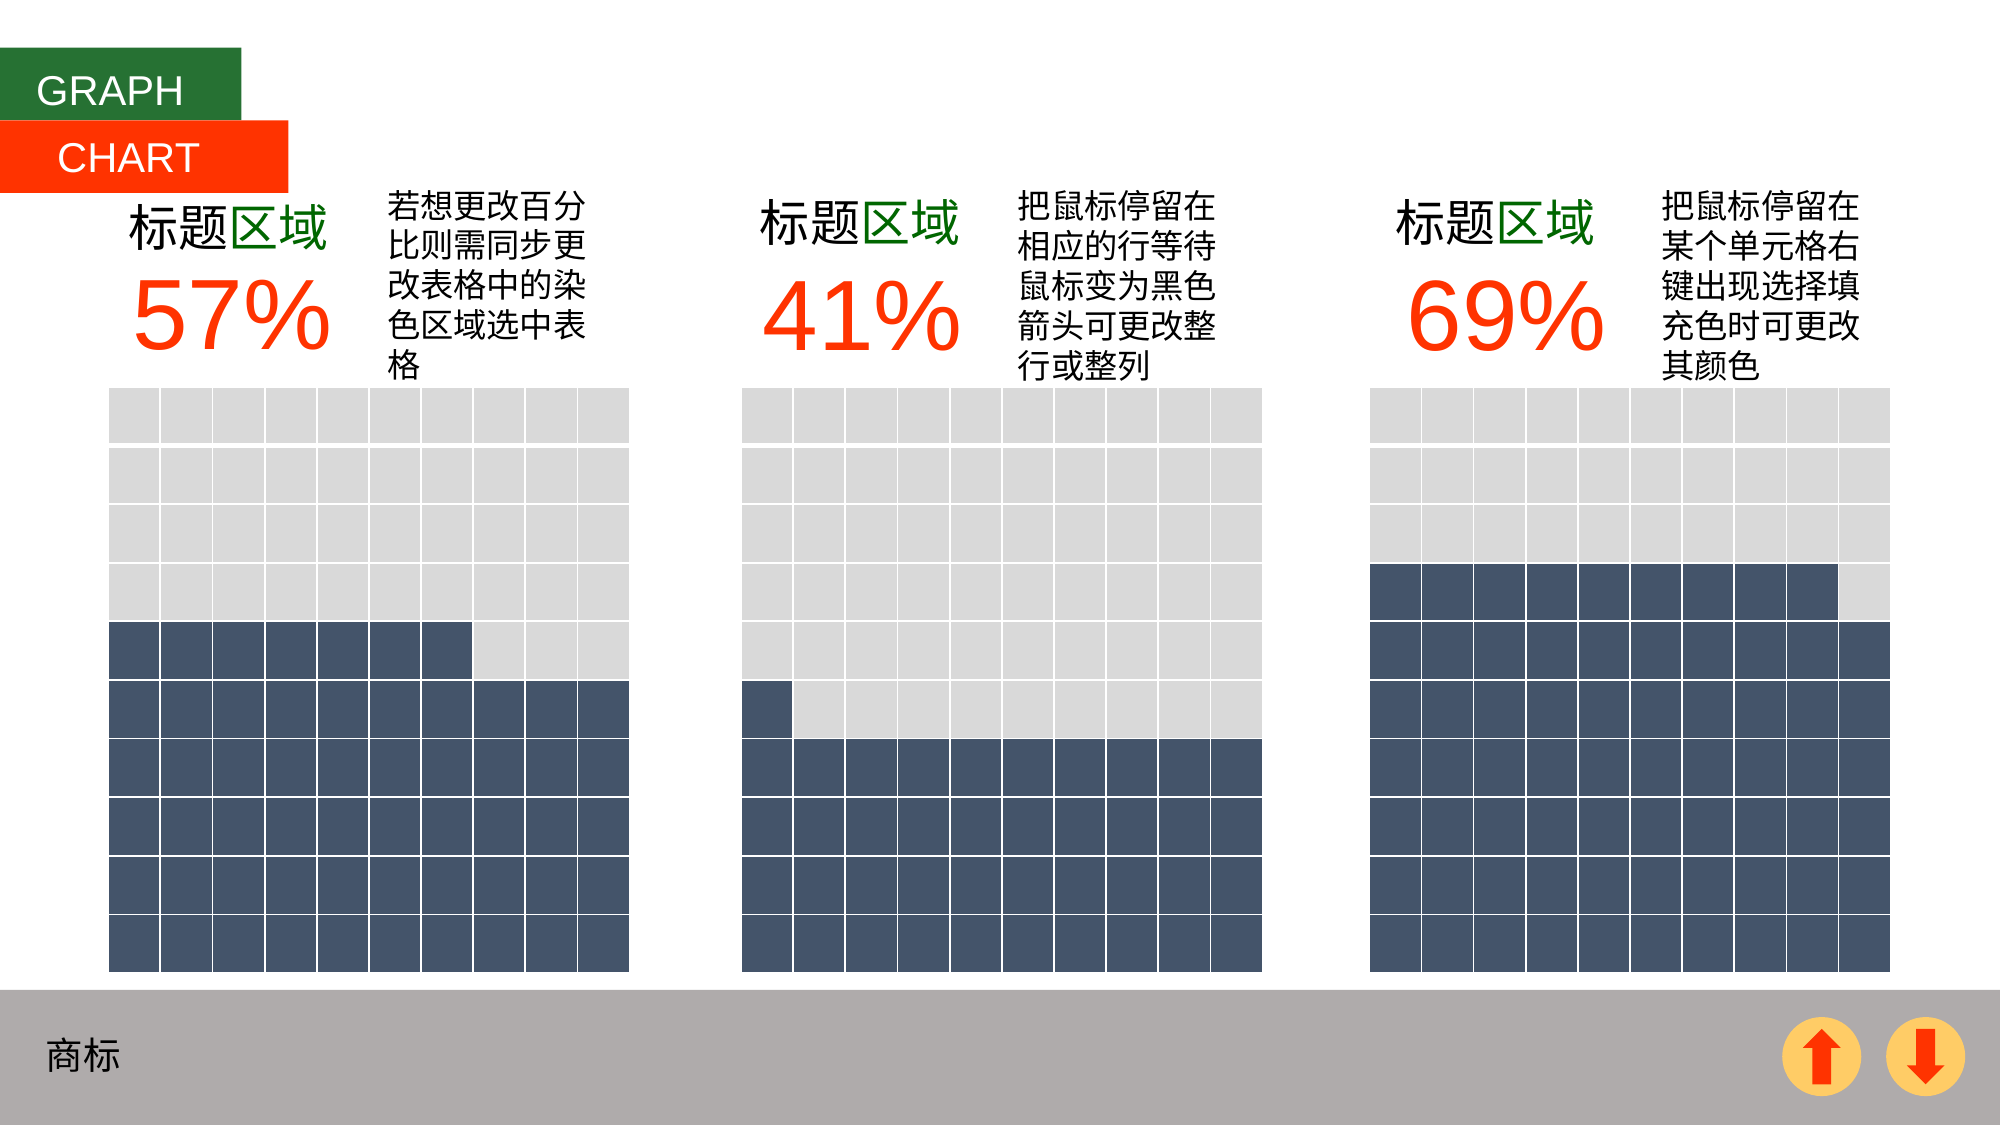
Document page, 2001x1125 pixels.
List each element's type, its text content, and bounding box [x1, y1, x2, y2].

table_cell [794, 681, 844, 738]
table_cell [1055, 681, 1105, 738]
table_cell [422, 622, 472, 679]
table_cell [318, 681, 368, 738]
table_cell [422, 448, 472, 503]
table_cell [526, 857, 577, 914]
table_cell [1474, 857, 1525, 914]
table_cell [318, 622, 368, 679]
table_cell [1370, 505, 1421, 562]
table_cell [578, 564, 629, 620]
table_cell [742, 505, 792, 562]
table_cell [1159, 739, 1210, 796]
table_cell [1579, 622, 1629, 679]
table_header [370, 388, 420, 443]
table_cell [1527, 798, 1577, 855]
table_cell [898, 915, 949, 972]
table_cell [794, 798, 844, 855]
table_cell [1211, 505, 1262, 562]
table_header [109, 388, 159, 443]
table_header [1474, 388, 1525, 443]
text_box 把鼠标停留在相应的行等待鼠标变为黑色箭头可更改整行或整列 [1002, 178, 1234, 393]
table_cell [1683, 622, 1733, 679]
table_cell [213, 915, 264, 972]
table_cell [1631, 448, 1681, 503]
table_cell [1055, 448, 1105, 503]
table_cell [742, 448, 792, 503]
table_cell [951, 915, 1001, 972]
table_cell [318, 505, 368, 562]
table_cell [951, 505, 1001, 562]
table_cell [526, 448, 577, 503]
table_cell [1787, 739, 1838, 796]
table_cell [1579, 448, 1629, 503]
table_cell [1839, 681, 1890, 738]
table_cell [1787, 681, 1838, 738]
table_cell [1683, 857, 1733, 914]
table_cell [742, 798, 792, 855]
table_cell [1683, 564, 1733, 620]
table_cell [951, 739, 1001, 796]
table_cell [794, 915, 844, 972]
table_cell [1211, 915, 1262, 972]
table_cell [578, 857, 629, 914]
table_cell [1003, 798, 1053, 855]
table_cell [1474, 798, 1525, 855]
table_cell [1839, 739, 1890, 796]
table_cell [1683, 798, 1733, 855]
table_cell [898, 505, 949, 562]
table_cell [846, 681, 897, 738]
table_cell [898, 564, 949, 620]
table_cell [742, 857, 792, 914]
table_cell [1107, 915, 1157, 972]
table_cell [898, 448, 949, 503]
table_cell [1474, 505, 1525, 562]
table_cell [526, 739, 577, 796]
table_cell [1422, 681, 1473, 738]
table_cell [1683, 915, 1733, 972]
table_cell [1527, 448, 1577, 503]
table_cell [1422, 622, 1473, 679]
table_cell [1631, 739, 1681, 796]
table_cell [1211, 739, 1262, 796]
table_cell [109, 915, 159, 972]
table_cell [474, 564, 524, 620]
table_cell [266, 915, 316, 972]
table_cell [742, 622, 792, 679]
table_cell [1370, 915, 1421, 972]
table_cell [422, 915, 472, 972]
table_cell [109, 622, 159, 679]
table_cell [846, 505, 897, 562]
table_cell [1055, 505, 1105, 562]
table_cell [898, 739, 949, 796]
table_cell [1474, 681, 1525, 738]
table_header [213, 388, 264, 443]
table_header [1787, 393, 1838, 443]
table_cell [1107, 564, 1157, 620]
table_cell [1055, 622, 1105, 679]
table_cell [742, 915, 792, 972]
table_cell [1107, 798, 1157, 855]
table_cell [951, 681, 1001, 738]
table_cell [1159, 798, 1210, 855]
table_cell [266, 448, 316, 503]
table_cell [578, 505, 629, 562]
table_cell [1159, 622, 1210, 679]
table_cell [1735, 622, 1786, 679]
table_cell [318, 739, 368, 796]
table_cell [951, 448, 1001, 503]
table_cell [474, 622, 524, 679]
table_cell [1003, 857, 1053, 914]
table_cell [951, 622, 1001, 679]
table_cell [1735, 505, 1786, 562]
table_cell [161, 915, 212, 972]
table_cell [1631, 564, 1681, 620]
table_cell [1422, 739, 1473, 796]
table_cell [1422, 798, 1473, 855]
table_cell [161, 622, 212, 679]
table_cell [1159, 681, 1210, 738]
table_cell [846, 915, 897, 972]
table_cell [161, 564, 212, 620]
table_header [1055, 393, 1105, 443]
table_header [898, 388, 949, 443]
table_cell [1422, 448, 1473, 503]
table_header [1370, 388, 1421, 443]
table_cell [526, 622, 577, 679]
table_cell [474, 681, 524, 738]
table_cell [1787, 857, 1838, 914]
table_header [526, 392, 577, 443]
text_box 把鼠标停留在某个单元格右键出现选择填充色时可更改其颜色 [1646, 178, 1877, 393]
table_cell [1422, 915, 1473, 972]
table_cell [1735, 448, 1786, 503]
table_cell [1787, 915, 1838, 972]
table_cell [1631, 857, 1681, 914]
table_cell [1370, 622, 1421, 679]
table_cell [951, 798, 1001, 855]
table_cell [898, 857, 949, 914]
table_cell [1003, 622, 1053, 679]
table_cell [213, 857, 264, 914]
table_header [1003, 393, 1053, 443]
text_box 41% [748, 242, 997, 378]
table_cell [1579, 798, 1629, 855]
table_cell [1527, 622, 1577, 679]
table_cell [1003, 448, 1053, 503]
table_cell [266, 564, 316, 620]
table_cell [318, 448, 368, 503]
table_cell [474, 505, 524, 562]
table_cell [1787, 564, 1838, 620]
text_box 标题区域 [114, 188, 368, 264]
table_header [794, 388, 844, 443]
table_cell [794, 564, 844, 620]
table_cell [1474, 448, 1525, 503]
table_cell [578, 798, 629, 855]
table_header [742, 388, 792, 443]
table_cell [1631, 798, 1681, 855]
table_header [1211, 388, 1262, 443]
text_box 标题区域 [1380, 183, 1634, 259]
table_cell [161, 505, 212, 562]
table_cell [1735, 739, 1786, 796]
table_cell [1474, 739, 1525, 796]
text_box GRAPH [21, 56, 226, 122]
table_cell [422, 564, 472, 620]
table_cell [1159, 564, 1210, 620]
table_cell [1003, 505, 1053, 562]
table_cell [1370, 564, 1421, 620]
table_cell [1107, 622, 1157, 679]
table_cell [370, 448, 420, 503]
table_cell [1159, 448, 1210, 503]
table_cell [1839, 915, 1890, 972]
table_cell [846, 564, 897, 620]
table_header [161, 388, 212, 443]
table_cell [1683, 505, 1733, 562]
table_cell [1159, 915, 1210, 972]
table_cell [1211, 798, 1262, 855]
table_cell [1422, 505, 1473, 562]
table_cell [213, 622, 264, 679]
table_header [1631, 388, 1681, 443]
table_header [318, 388, 368, 443]
table_cell [161, 681, 212, 738]
table_cell [1527, 915, 1577, 972]
table_cell [318, 798, 368, 855]
table_cell [1839, 448, 1890, 503]
table_cell [109, 681, 159, 738]
table_cell [422, 857, 472, 914]
table_cell [1735, 915, 1786, 972]
table_cell [370, 798, 420, 855]
table_cell [1474, 564, 1525, 620]
table_cell [578, 622, 629, 679]
table_cell [422, 681, 472, 738]
table_cell [526, 564, 577, 620]
table_cell [1107, 681, 1157, 738]
table_cell [1579, 857, 1629, 914]
table_cell [422, 798, 472, 855]
table_header [951, 388, 1001, 443]
table_cell [109, 739, 159, 796]
table_cell [1370, 857, 1421, 914]
table_cell [1370, 798, 1421, 855]
table_cell [1527, 681, 1577, 738]
table_cell [578, 448, 629, 503]
table_cell [742, 681, 792, 738]
table_cell [794, 505, 844, 562]
table_cell [1787, 448, 1838, 503]
table_cell [474, 798, 524, 855]
table_cell [794, 448, 844, 503]
table_cell [526, 798, 577, 855]
table_cell [1422, 564, 1473, 620]
table_cell [370, 681, 420, 738]
table_header [474, 392, 524, 443]
table_cell [474, 857, 524, 914]
table_cell [846, 448, 897, 503]
table_cell [526, 915, 577, 972]
table_cell [1579, 681, 1629, 738]
table_cell [1839, 505, 1890, 562]
table_cell [1527, 564, 1577, 620]
table_cell [1474, 622, 1525, 679]
table_cell [318, 915, 368, 972]
table_cell [898, 681, 949, 738]
table_header [266, 388, 316, 443]
table_cell [1211, 448, 1262, 503]
table_cell [1003, 915, 1053, 972]
table_cell [161, 857, 212, 914]
table_cell [1055, 857, 1105, 914]
table_cell [1474, 915, 1525, 972]
table_cell [1527, 857, 1577, 914]
table_cell [846, 622, 897, 679]
table_cell [1631, 915, 1681, 972]
table_cell [266, 505, 316, 562]
table_cell [1211, 681, 1262, 738]
table_cell [1107, 857, 1157, 914]
table_cell [109, 564, 159, 620]
table_cell [794, 739, 844, 796]
table_header [1422, 388, 1473, 443]
table_cell [578, 915, 629, 972]
table_cell [1579, 505, 1629, 562]
table_cell [1735, 857, 1786, 914]
table_cell [109, 448, 159, 503]
table_cell [742, 564, 792, 620]
table_cell [1003, 681, 1053, 738]
table_cell [1839, 622, 1890, 679]
table_header [846, 388, 897, 443]
table_cell [422, 505, 472, 562]
table_cell [370, 564, 420, 620]
table_cell [370, 622, 420, 679]
table_cell [1055, 798, 1105, 855]
table_cell [794, 857, 844, 914]
table_cell [1631, 681, 1681, 738]
table_cell [109, 857, 159, 914]
table_cell [474, 448, 524, 503]
table_cell [1683, 448, 1733, 503]
table_header [422, 392, 472, 443]
table_cell [213, 448, 264, 503]
table_cell [1735, 798, 1786, 855]
table_header [1839, 388, 1890, 443]
text_box 若想更改百分比则需同步更改表格中的染色区域选中表格 [372, 177, 603, 392]
table_cell [1787, 798, 1838, 855]
table_cell [266, 739, 316, 796]
table_header [1107, 393, 1157, 443]
table_header [1527, 388, 1577, 443]
table_cell [1370, 739, 1421, 796]
table_cell [1422, 857, 1473, 914]
table_header [1579, 388, 1629, 443]
table_cell [1107, 739, 1157, 796]
table_cell [1839, 798, 1890, 855]
table_cell [1631, 622, 1681, 679]
table_cell [1839, 564, 1890, 620]
table_cell [1159, 505, 1210, 562]
table_cell [266, 622, 316, 679]
table_cell [1003, 739, 1053, 796]
table_cell [1211, 857, 1262, 914]
table_cell [109, 505, 159, 562]
table_cell [1683, 739, 1733, 796]
table_cell [109, 798, 159, 855]
table_cell [846, 857, 897, 914]
table_cell [1370, 448, 1421, 503]
table_header [1159, 393, 1210, 443]
text_box CHART [42, 123, 235, 189]
table_header [578, 388, 629, 443]
table_header [1735, 393, 1786, 443]
table_cell [1579, 739, 1629, 796]
table_cell [578, 739, 629, 796]
table_cell [1370, 681, 1421, 738]
table_cell [1055, 564, 1105, 620]
table_cell [794, 622, 844, 679]
table_cell [1735, 681, 1786, 738]
table_cell [1839, 857, 1890, 914]
table_cell [1055, 915, 1105, 972]
text_box 57% [117, 241, 366, 377]
table_cell [1527, 739, 1577, 796]
table_cell [846, 798, 897, 855]
table_cell [161, 798, 212, 855]
text_box 标题区域 [745, 183, 999, 259]
table_cell [1631, 505, 1681, 562]
table_cell [846, 739, 897, 796]
table_cell [951, 564, 1001, 620]
text_box 69% [1391, 242, 1640, 378]
table_cell [742, 739, 792, 796]
table_cell [370, 915, 420, 972]
table_cell [526, 505, 577, 562]
table_cell [1211, 622, 1262, 679]
table_cell [266, 798, 316, 855]
table_cell [1579, 564, 1629, 620]
table_cell [1735, 564, 1786, 620]
table_cell [213, 564, 264, 620]
table_cell [213, 505, 264, 562]
table_cell [898, 622, 949, 679]
table_cell [213, 739, 264, 796]
table_cell [266, 681, 316, 738]
table_cell [1159, 857, 1210, 914]
table_cell [1527, 505, 1577, 562]
table_cell [898, 798, 949, 855]
table_cell [474, 739, 524, 796]
table_cell [161, 448, 212, 503]
table_cell [1787, 622, 1838, 679]
table_cell [526, 681, 577, 738]
table_cell [1003, 564, 1053, 620]
table_cell [318, 564, 368, 620]
table_cell [370, 739, 420, 796]
table_cell [1579, 915, 1629, 972]
table_cell [951, 857, 1001, 914]
table_cell [422, 739, 472, 796]
table_header [1683, 393, 1733, 443]
table_cell [370, 857, 420, 914]
table_cell [474, 915, 524, 972]
table_cell [1055, 739, 1105, 796]
table_cell [370, 505, 420, 562]
table_cell [578, 681, 629, 738]
table_cell [318, 857, 368, 914]
table_cell [1107, 505, 1157, 562]
table_cell [266, 857, 316, 914]
table_cell [1683, 681, 1733, 738]
table_cell [1107, 448, 1157, 503]
table_cell [1787, 505, 1838, 562]
table_cell [161, 739, 212, 796]
table_cell [213, 681, 264, 738]
table_cell [1211, 564, 1262, 620]
table_cell [213, 798, 264, 855]
